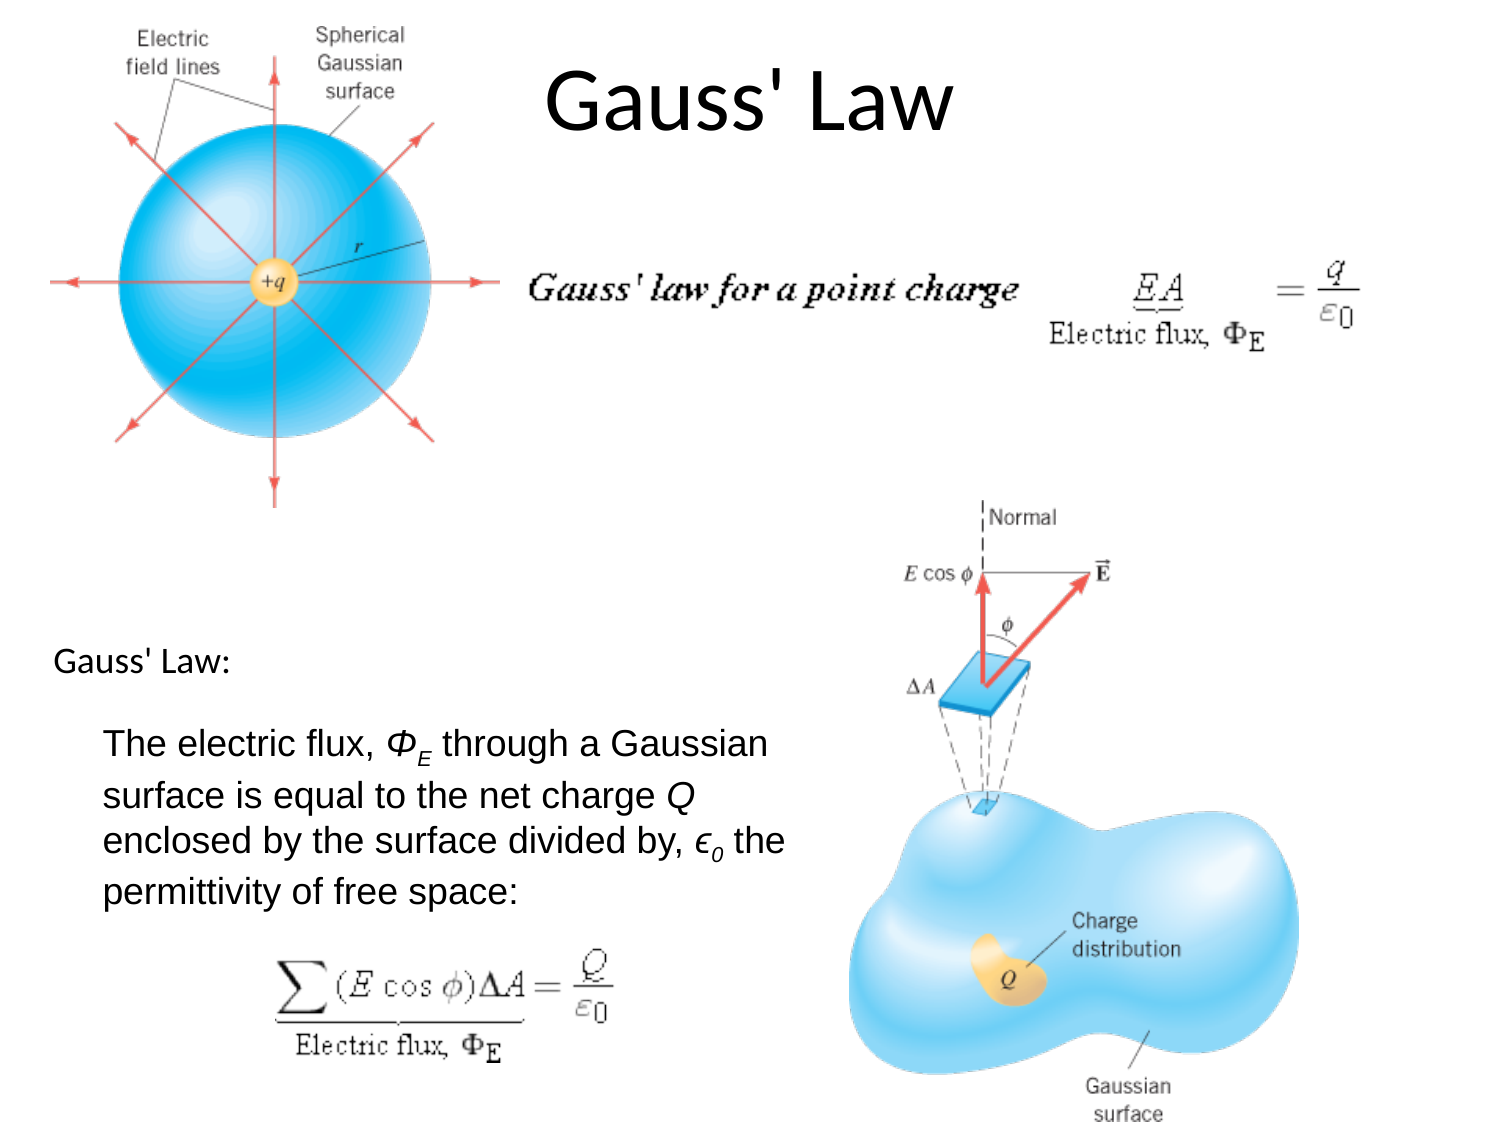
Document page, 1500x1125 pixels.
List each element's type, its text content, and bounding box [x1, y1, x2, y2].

picture [524, 255, 1366, 355]
title Gauss' Law [75, 0, 1425, 188]
text_box Gauss' Law: [38, 628, 247, 689]
text_box The electric flux, ΦE through a Gaussian surface is equal to the net charge Q enclosed by the surface divided by, ϵ0 the permittivity of free space: [87, 711, 831, 920]
picture [49, 26, 501, 509]
picture [849, 500, 1299, 1122]
picture [274, 937, 617, 1063]
